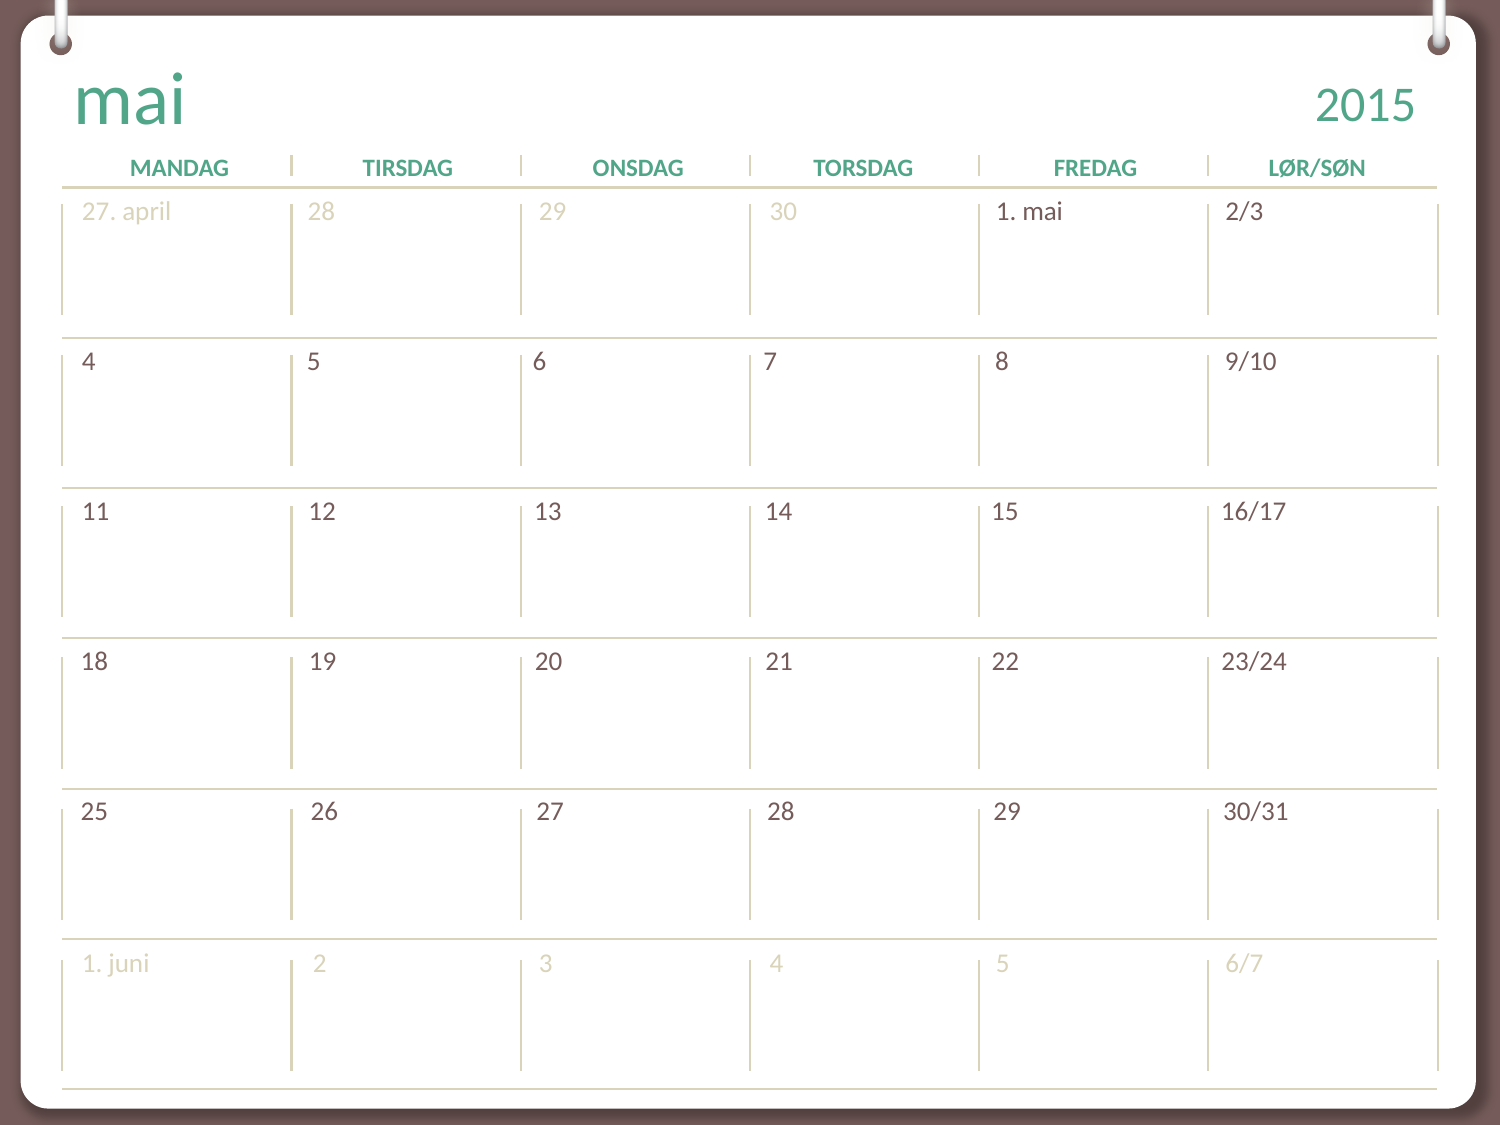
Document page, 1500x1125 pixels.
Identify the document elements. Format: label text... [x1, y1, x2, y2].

title mai [58, 24, 1434, 140]
